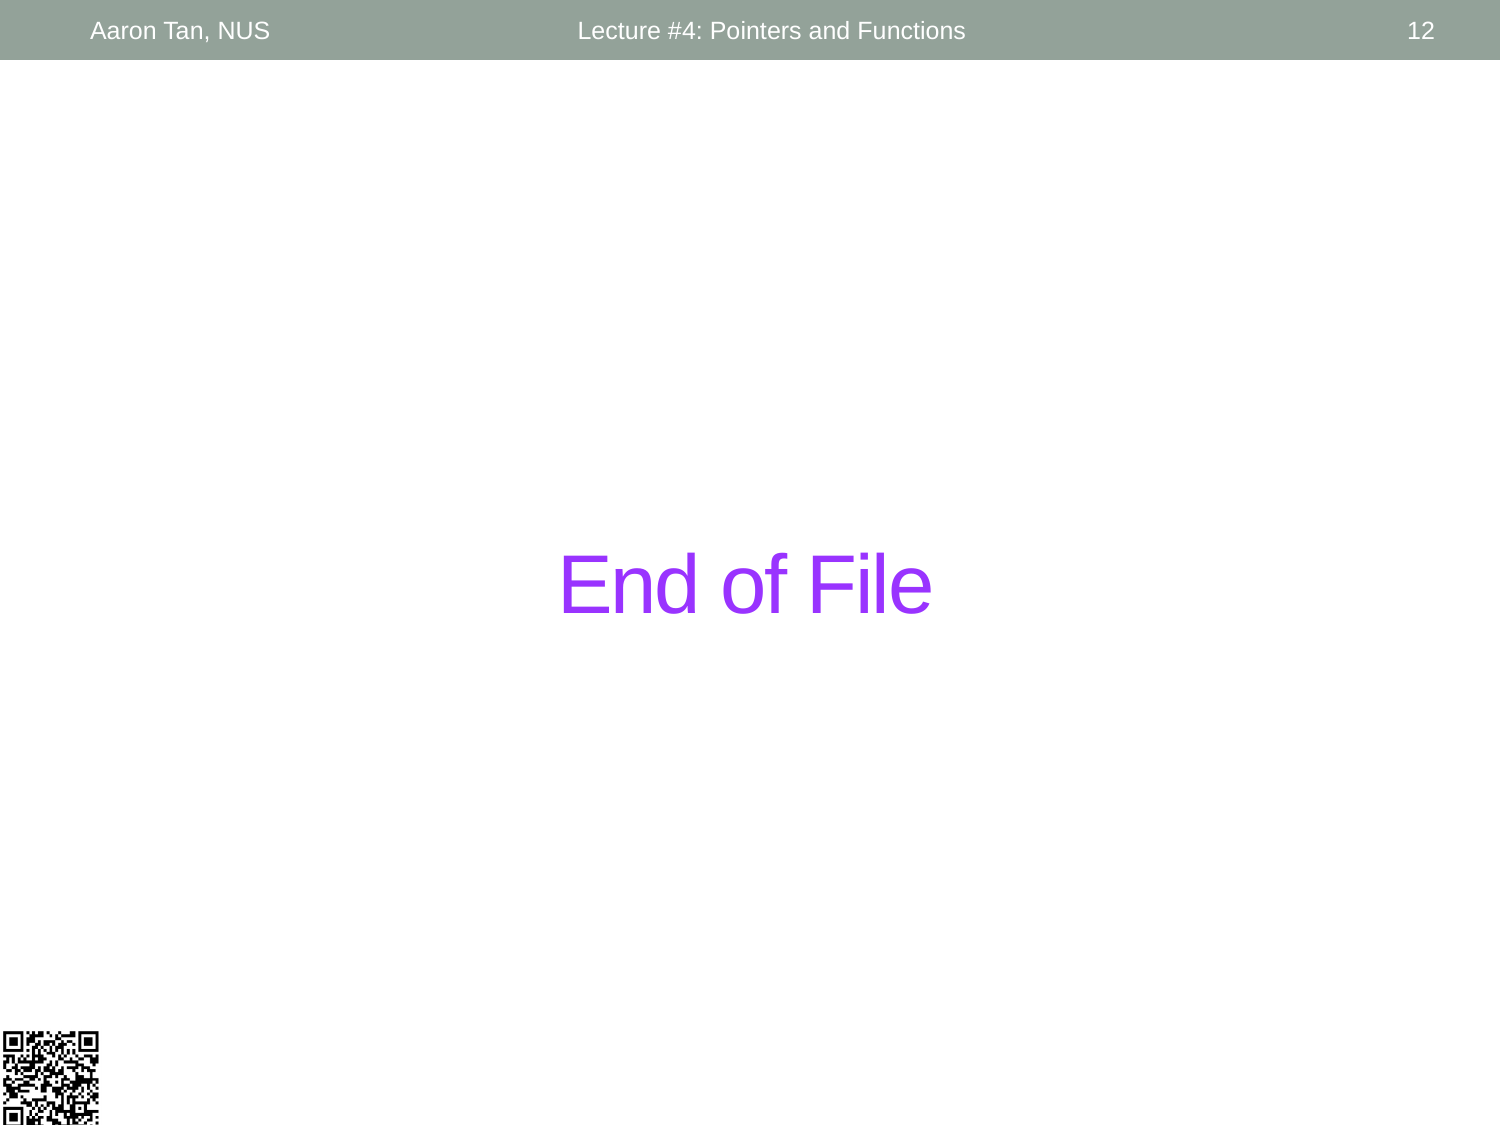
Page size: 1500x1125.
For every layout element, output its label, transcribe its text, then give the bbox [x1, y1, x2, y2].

picture [0, 1028, 102, 1125]
footer Lecture #4: Pointers and Functions [562, 3, 1238, 57]
title End of File [192, 486, 1300, 674]
slide_number 12 [1308, 3, 1450, 57]
slide_number Aaron Tan, NUS [75, 3, 550, 57]
